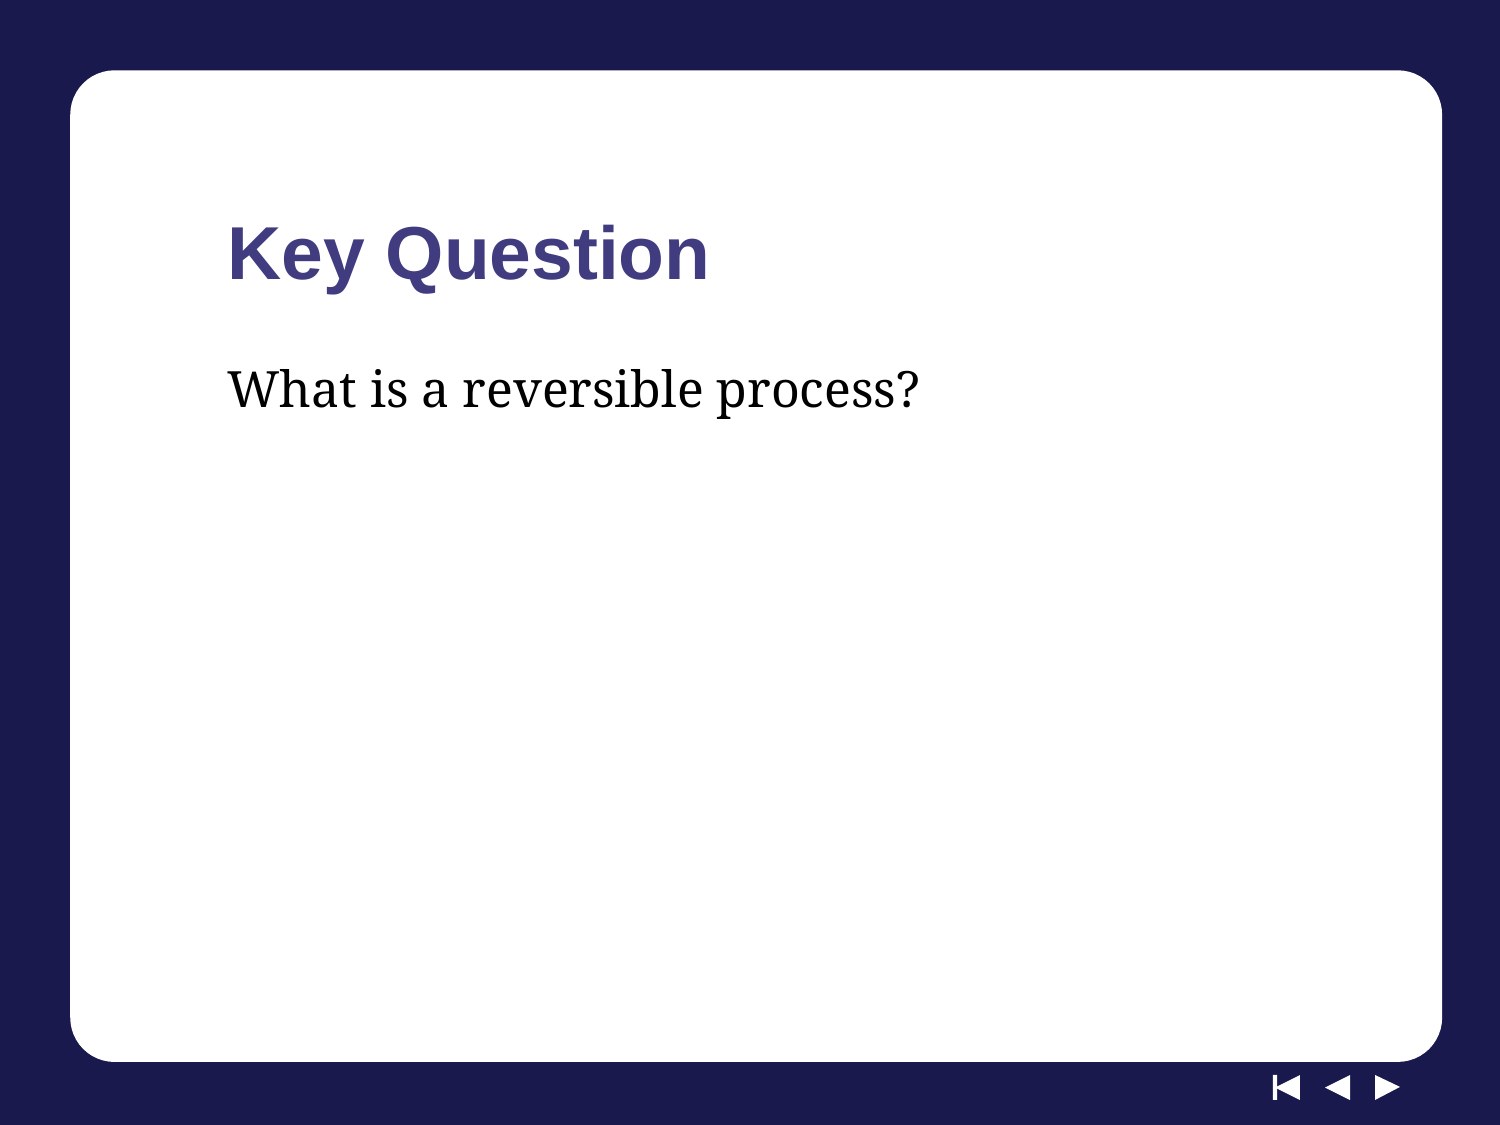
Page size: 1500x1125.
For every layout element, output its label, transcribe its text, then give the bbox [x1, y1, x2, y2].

title Key Question [212, 174, 1425, 325]
list What is a reversible process? [212, 350, 1388, 988]
